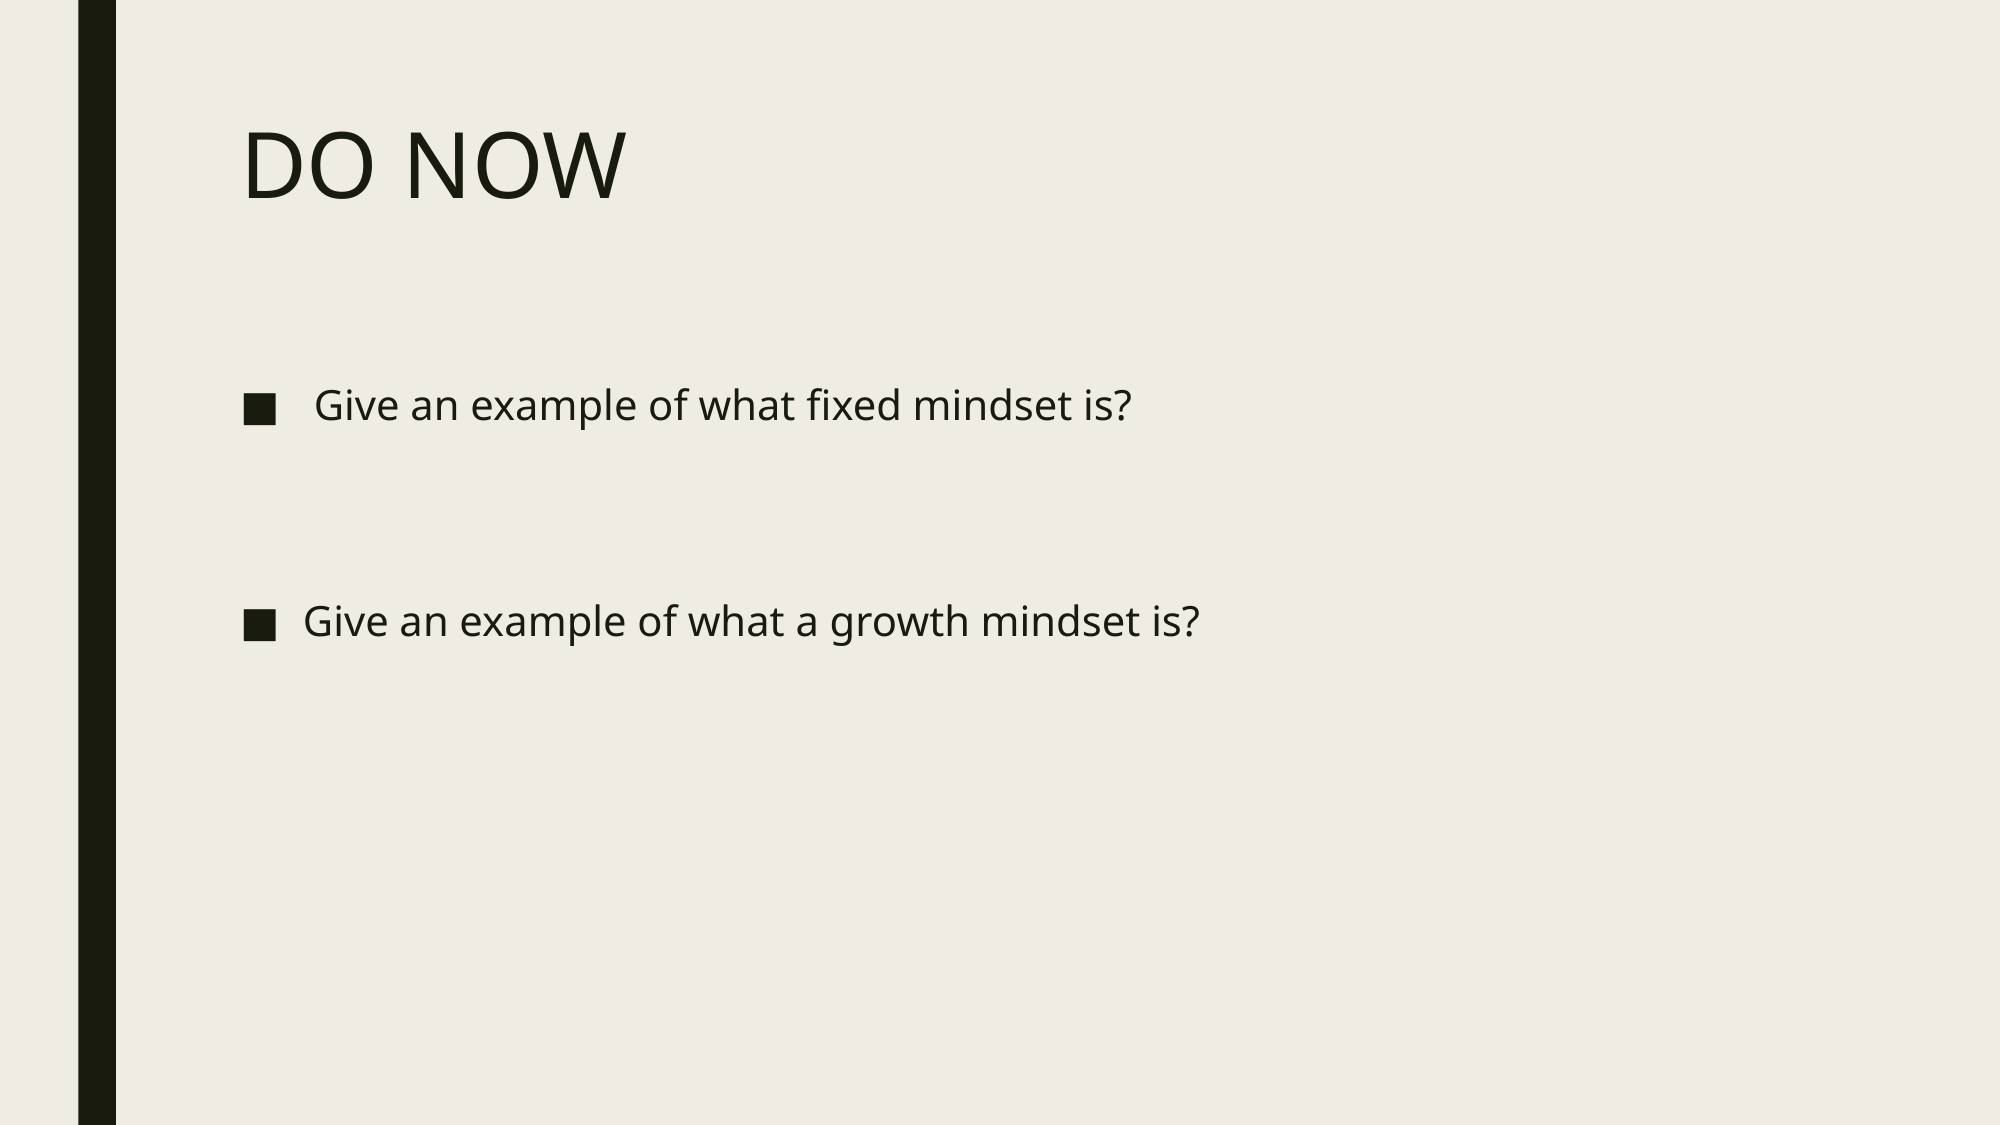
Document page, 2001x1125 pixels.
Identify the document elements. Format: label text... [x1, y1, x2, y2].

title DO NOW [225, 112, 1800, 357]
list Give an example of what fixed mindset is?​ ​ Give an example of what a growth mindset is? [225, 375, 1800, 963]
